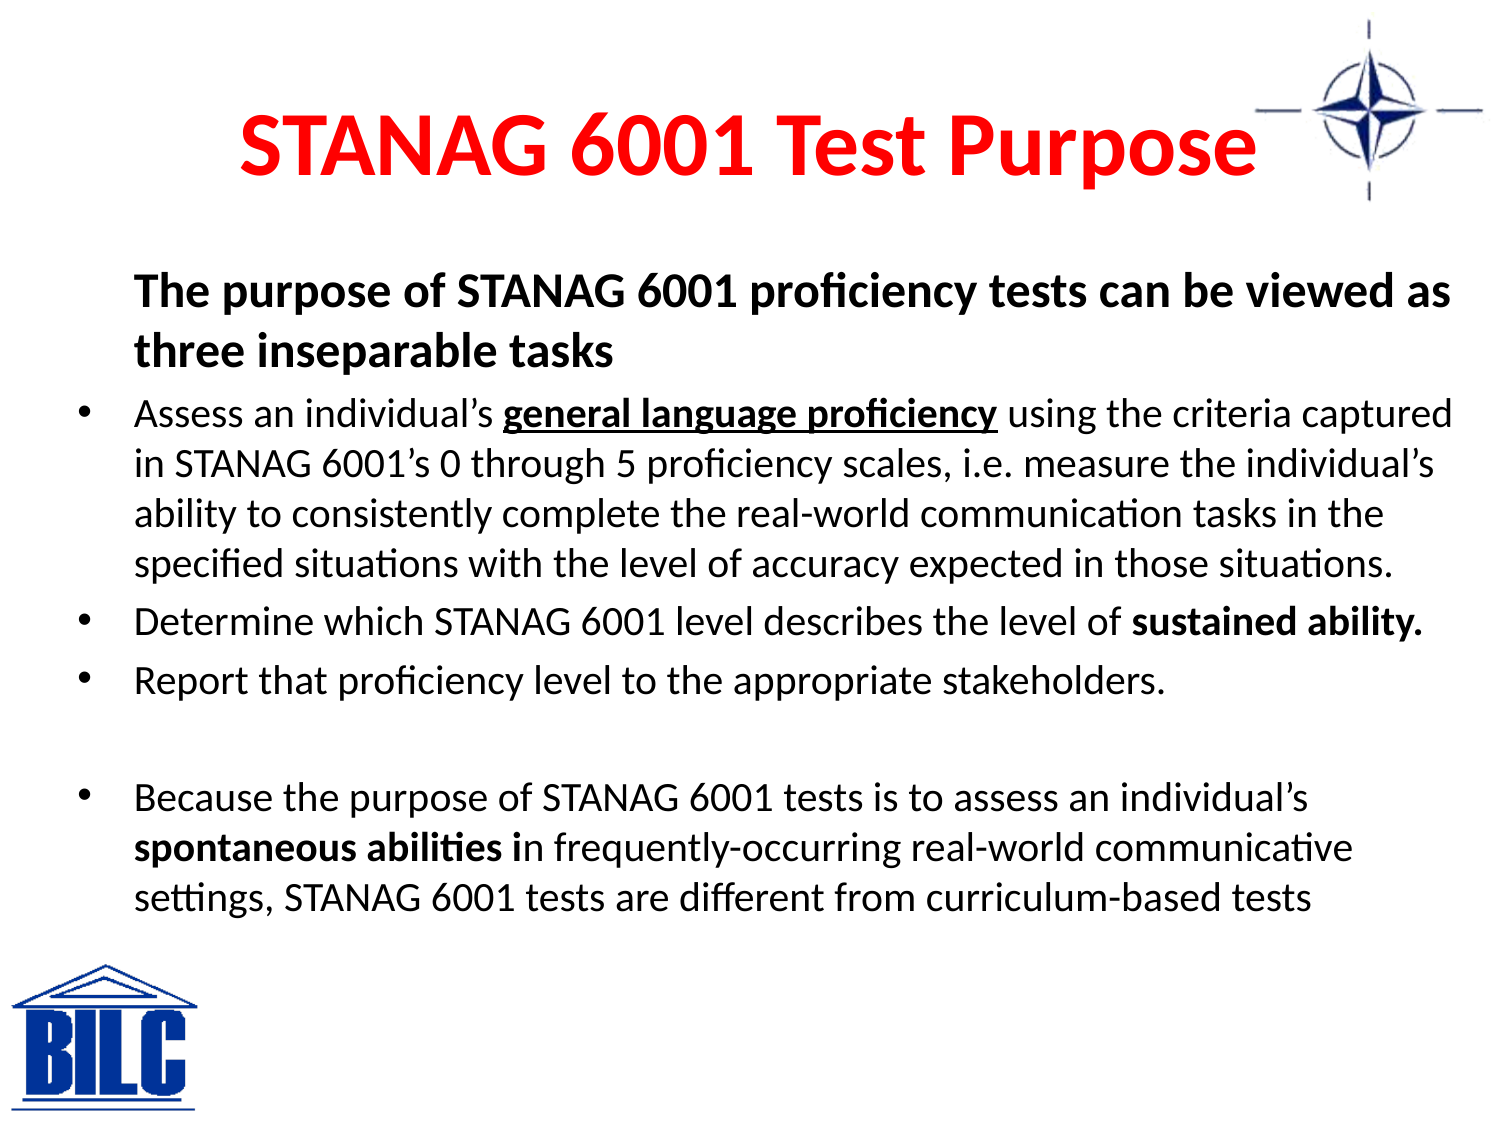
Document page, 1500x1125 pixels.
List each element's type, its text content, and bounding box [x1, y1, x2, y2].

picture [1237, 12, 1500, 213]
list The purpose of STANAG 6001 proficiency tests can be viewed as three inseparable tasks Assess an individual’s general language proficiency using the criteria captured in STANAG 6001’s 0 through 5 proficiency scales, i.e. measure the individual’s ability to consistently complete the real-world communication tasks in the specified situations with the level of accuracy expected in those situations. Determine which STANAG 6001 level describes the level of sustained ability. Report that proficiency level to the appropriate stakeholders. Because the purpose of STANAG 6001 tests is to assess an individual’s spontaneous abilities in frequently-occurring real-world communicative settings, STANAG 6001 tests are different from curriculum-based tests [62, 249, 1500, 1005]
picture [9, 962, 200, 1113]
title STANAG 6001 Test Purpose [75, 45, 1425, 233]
